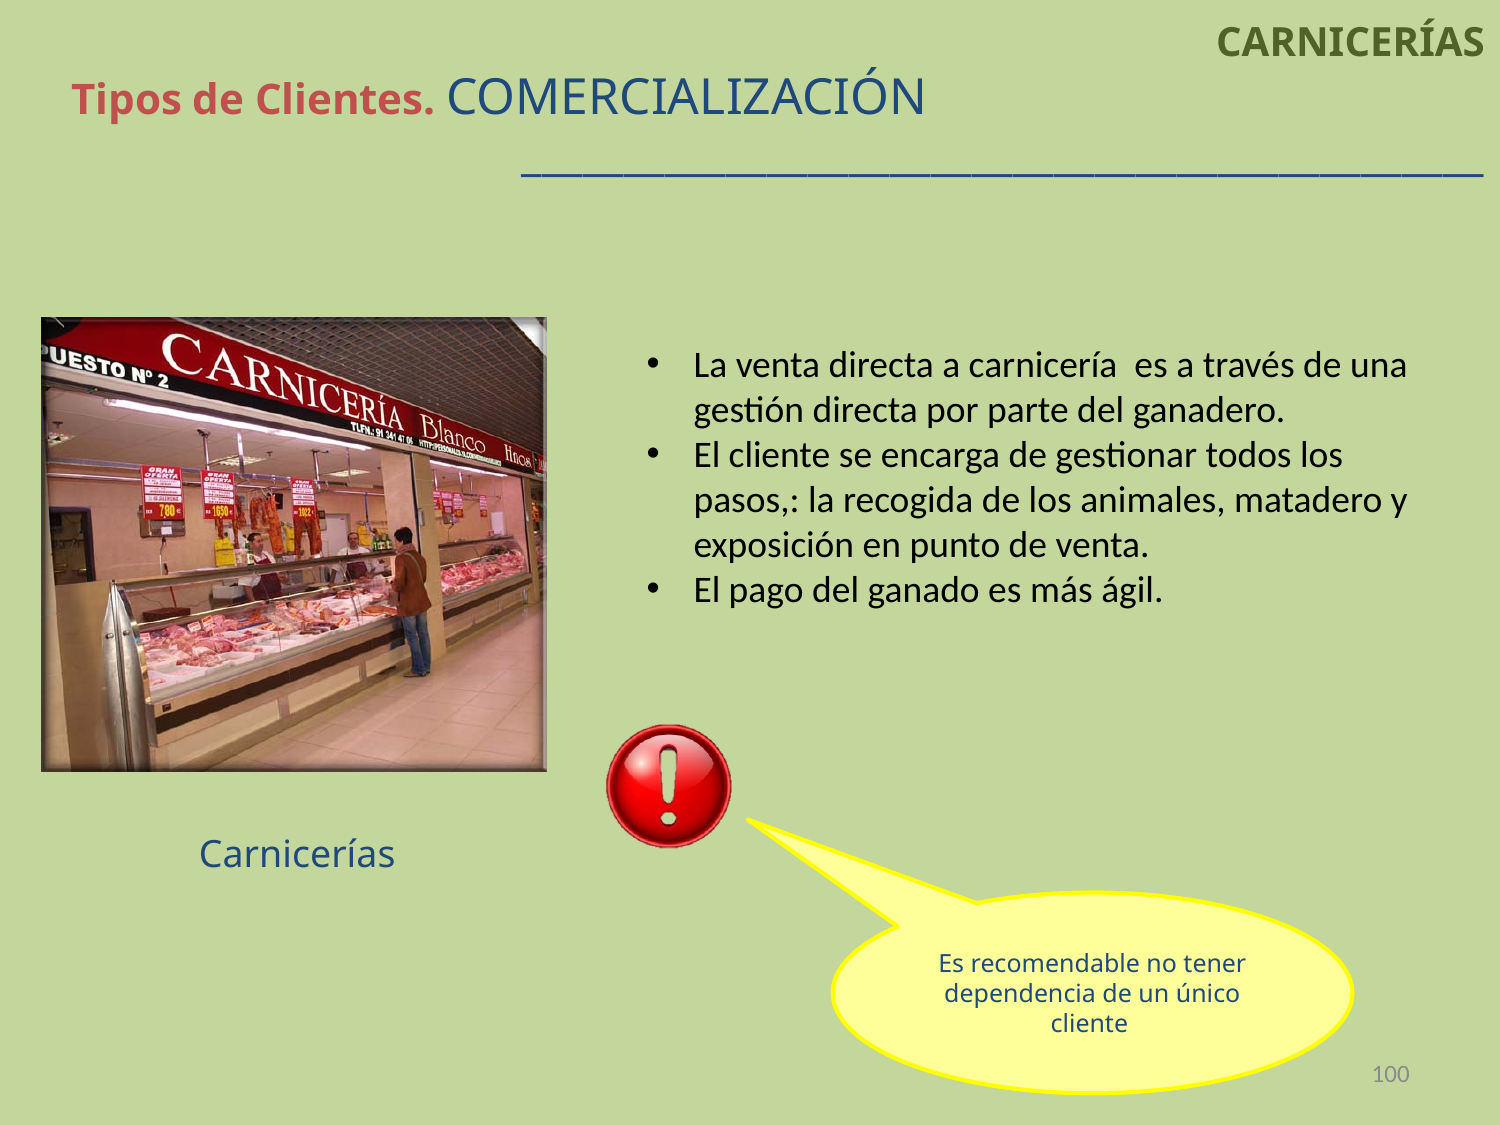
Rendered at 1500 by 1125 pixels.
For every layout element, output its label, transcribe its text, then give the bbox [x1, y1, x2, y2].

text_box La venta directa a carnicería es a través de una gestión directa por parte del ganadero. El cliente se encarga de gestionar todos los pasos,: la recogida de los animales, matadero y exposición en punto de venta. El pago del ganado es más ágil. [631, 332, 1459, 663]
text_box CARNICERÍAS Tipos de Clientes. COMERCIALIZACIÓN _______________________________________________ [41, 0, 1500, 188]
text_box Carnicerías [184, 822, 411, 882]
text_box Es recomendable no tener dependencia de un único cliente [745, 817, 1355, 1096]
picture [41, 316, 547, 773]
picture [602, 721, 735, 853]
slide_number 100 [1074, 1042, 1425, 1103]
